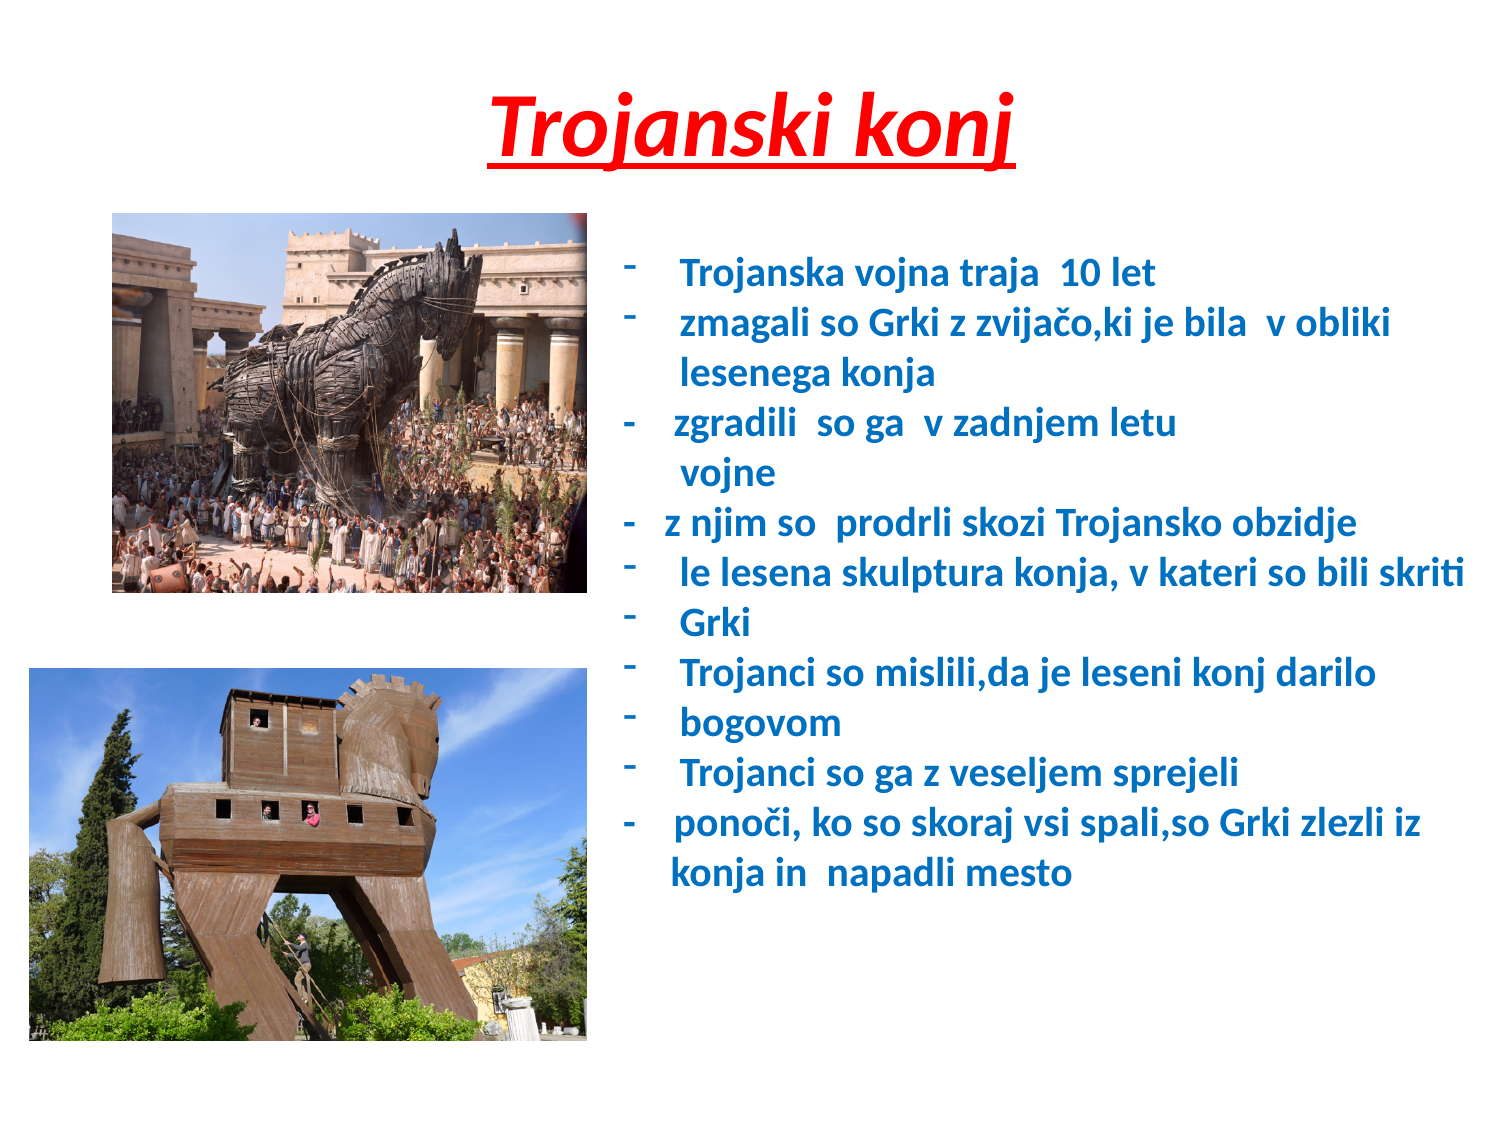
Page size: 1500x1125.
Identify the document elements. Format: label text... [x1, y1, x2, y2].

picture [29, 668, 588, 1041]
picture [111, 213, 588, 593]
title Trojanski konj [76, 26, 1427, 214]
text_box Trojanska vojna traja 10 let zmagali so Grki z zvijačo,ki je bila v obliki lesenega konja - zgradili so ga v zadnjem letu vojne - z njim so prodrli skozi Trojansko obzidje le lesena skulptura konja, v kateri so bili skriti Grki Trojanci so mislili,da je leseni konj darilo bogovom Trojanci so ga z veseljem sprejeli - ponoči, ko so skoraj vsi spali,so Grki zlezli iz konja in napadli mesto [608, 237, 1495, 998]
